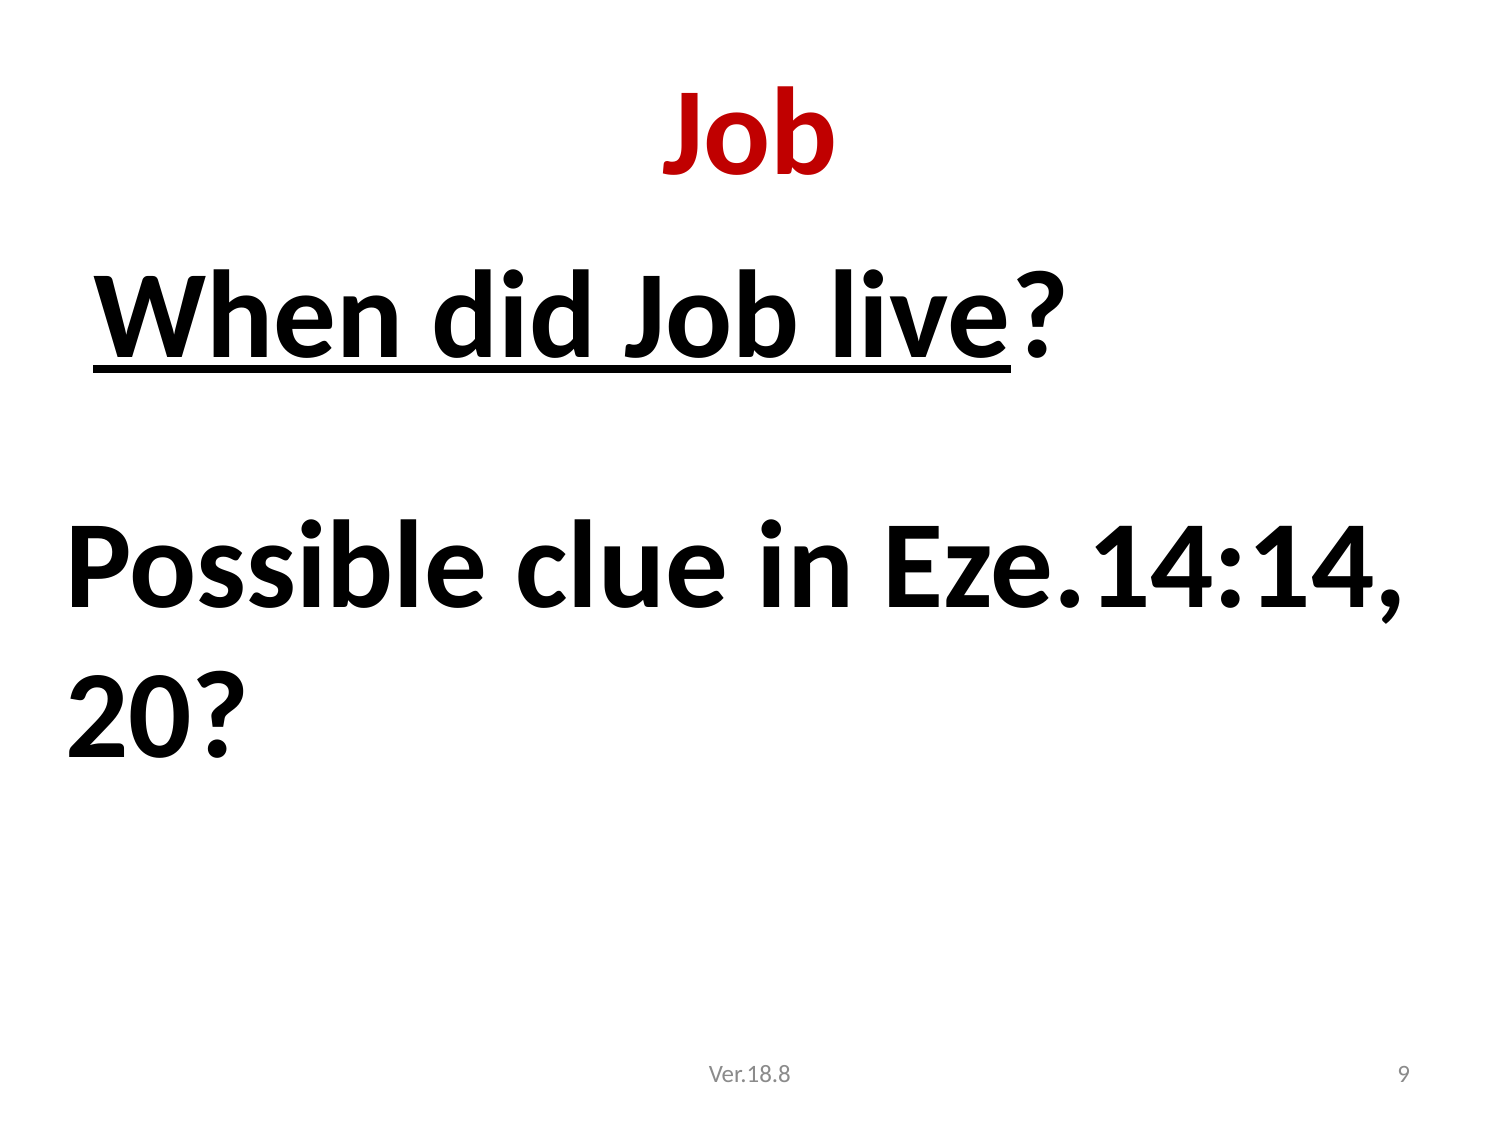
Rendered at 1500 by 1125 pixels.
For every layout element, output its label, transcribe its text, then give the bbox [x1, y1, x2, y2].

slide_number 9 [1074, 1042, 1425, 1103]
footer Ver.18.8 [512, 1042, 988, 1103]
subtitle When did Job live? Possible clue in Eze.14:14, 20? [49, 224, 1463, 1051]
title Job [112, 62, 1388, 188]
